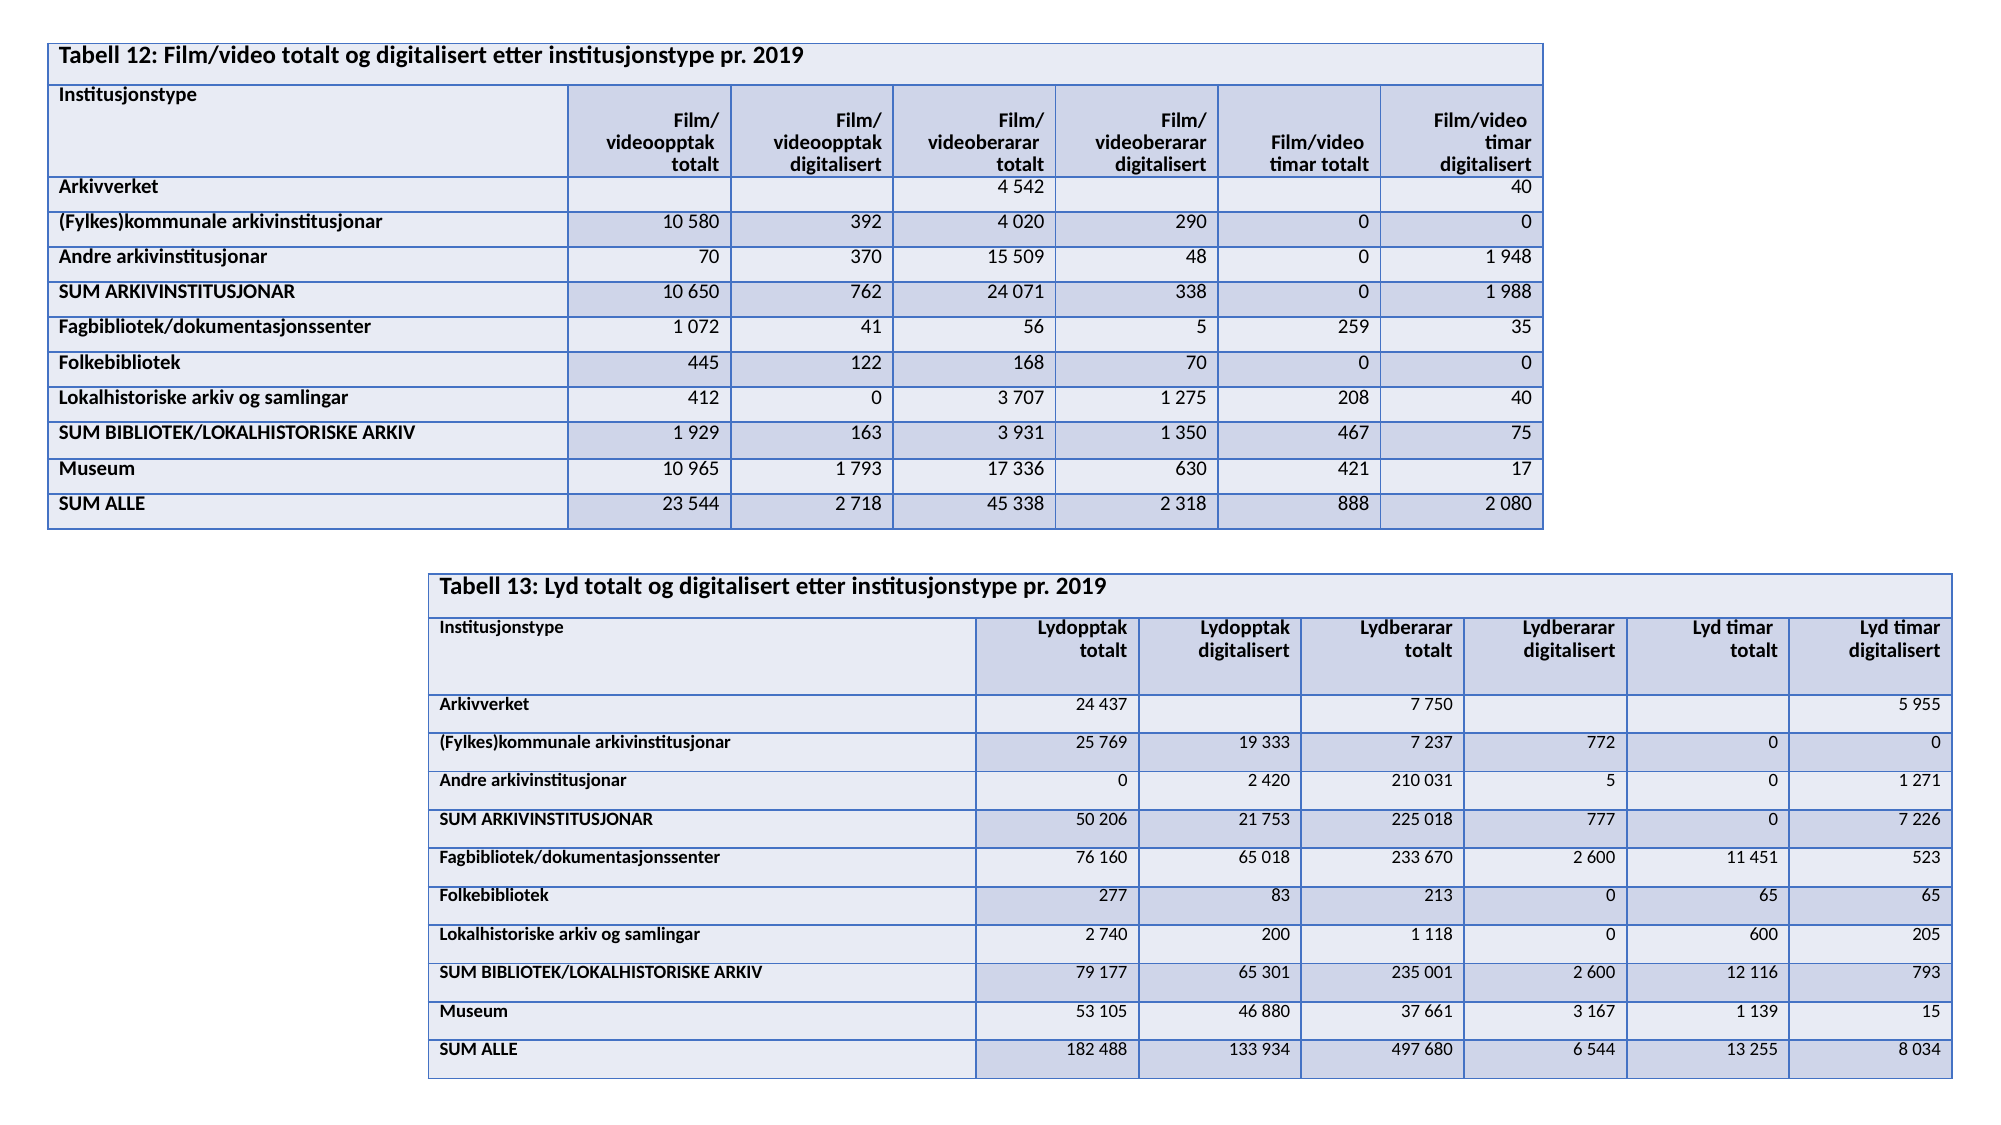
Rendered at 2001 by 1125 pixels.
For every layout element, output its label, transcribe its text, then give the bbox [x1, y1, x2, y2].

table_cell 1 793 [732, 460, 892, 493]
table_cell 0 [1465, 888, 1626, 924]
table_cell 0 [732, 388, 892, 421]
table_cell Institusjonstype [49, 86, 567, 176]
table_cell 3 707 [894, 388, 1055, 421]
table_cell [1219, 178, 1380, 211]
table_cell 35 [1381, 318, 1542, 351]
table_cell [732, 178, 892, 211]
table_cell 45 338 [894, 495, 1055, 528]
table_cell Film/ videoopptak totalt [569, 86, 730, 176]
table_cell 523 [1790, 849, 1951, 886]
table_cell Fagbibliotek/dokumentasjonssenter [429, 849, 975, 886]
table_cell 15 [1790, 1003, 1951, 1039]
table_header Tabell 13: Lyd totalt og digitalisert etter institusjonstype pr. 2019 [429, 575, 1951, 617]
table_cell 70 [569, 248, 730, 281]
table_cell 4 020 [894, 213, 1055, 246]
table_cell 0 [1628, 734, 1788, 771]
table_cell 17 [1381, 460, 1542, 493]
table_cell 0 [1219, 213, 1380, 246]
table_cell Film/ videoberarar totalt [894, 86, 1055, 176]
table_cell 40 [1381, 388, 1542, 421]
table_cell 168 [894, 353, 1055, 386]
table_cell 7 237 [1302, 734, 1463, 771]
table_cell Andre arkivinstitusjonar [49, 248, 567, 281]
table_cell 15 509 [894, 248, 1055, 281]
table_cell 5 [1056, 318, 1217, 351]
table_cell [1140, 696, 1300, 732]
table_cell 2 420 [1140, 772, 1300, 809]
table_cell 53 105 [977, 1003, 1138, 1039]
table_cell 0 [1628, 772, 1788, 809]
table_cell 0 [1219, 353, 1380, 386]
table_cell 1 271 [1790, 772, 1951, 809]
table_cell 37 661 [1302, 1003, 1463, 1039]
table_cell 370 [732, 248, 892, 281]
table_cell 163 [732, 423, 892, 458]
table_cell 210 031 [1302, 772, 1463, 809]
table_cell 10 580 [569, 213, 730, 246]
table_header Tabell 12: Film/video totalt og digitalisert etter institusjonstype pr. 2019 [49, 44, 1542, 84]
table_cell 630 [1056, 460, 1217, 493]
table_cell Lokalhistoriske arkiv og samlingar [429, 926, 975, 963]
table_cell 259 [1219, 318, 1380, 351]
table_cell SUM ARKIVINSTITUSJONAR [429, 811, 975, 847]
table_cell 24 437 [977, 696, 1138, 732]
table_cell 412 [569, 388, 730, 421]
table_cell 56 [894, 318, 1055, 351]
table_cell Film/ videoopptak digitalisert [732, 86, 892, 176]
table_cell 13 255 [1628, 1041, 1788, 1078]
table_cell Lydberarar totalt [1302, 619, 1463, 694]
table_cell 1 350 [1056, 423, 1217, 458]
table_cell 290 [1056, 213, 1217, 246]
table_cell 0 [1381, 213, 1542, 246]
table_cell 83 [1140, 888, 1300, 924]
table_cell 25 769 [977, 734, 1138, 771]
table_cell 205 [1790, 926, 1951, 963]
table_cell Film/video timar digitalisert [1381, 86, 1542, 176]
table_cell 1 988 [1381, 283, 1542, 316]
table_cell Folkebibliotek [429, 888, 975, 924]
table_cell 1 275 [1056, 388, 1217, 421]
table_cell 24 071 [894, 283, 1055, 316]
table_cell Museum [49, 460, 567, 493]
table_cell [1465, 696, 1626, 732]
table_cell 1 072 [569, 318, 730, 351]
table_cell 182 488 [977, 1041, 1138, 1078]
table_cell Lokalhistoriske arkiv og samlingar [49, 388, 567, 421]
table_cell 6 544 [1465, 1041, 1626, 1078]
table_cell 445 [569, 353, 730, 386]
table_cell 467 [1219, 423, 1380, 458]
table_cell 75 [1381, 423, 1542, 458]
table_cell 0 [1465, 926, 1626, 963]
table_cell [1056, 178, 1217, 211]
table_cell 5 955 [1790, 696, 1951, 732]
table_cell 0 [1790, 734, 1951, 771]
table_cell 421 [1219, 460, 1380, 493]
table_cell 213 [1302, 888, 1463, 924]
table_cell 1 118 [1302, 926, 1463, 963]
table_cell (Fylkes)kommunale arkivinstitusjonar [429, 734, 975, 771]
table_cell 277 [977, 888, 1138, 924]
table_cell 2 080 [1381, 495, 1542, 528]
table_cell 3 167 [1465, 1003, 1626, 1039]
table_cell SUM ARKIVINSTITUSJONAR [49, 283, 567, 316]
table_cell 65 018 [1140, 849, 1300, 886]
table_cell SUM BIBLIOTEK/LOKALHISTORISKE ARKIV [49, 423, 567, 458]
table_cell Lydberarar digitalisert [1465, 619, 1626, 694]
table_cell (Fylkes)kommunale arkivinstitusjonar [49, 213, 567, 246]
table_cell Lyd timar totalt [1628, 619, 1788, 694]
table_cell 12 116 [1628, 964, 1788, 1001]
table_cell 0 [1628, 811, 1788, 847]
table_cell Film/video timar totalt [1219, 86, 1380, 176]
table_cell 11 451 [1628, 849, 1788, 886]
table_cell Museum [429, 1003, 975, 1039]
table_cell Andre arkivinstitusjonar [429, 772, 975, 809]
table_cell [1628, 696, 1788, 732]
table_cell 225 018 [1302, 811, 1463, 847]
table_cell Arkivverket [49, 178, 567, 211]
table_cell 2 718 [732, 495, 892, 528]
table_cell 76 160 [977, 849, 1138, 886]
table_cell 50 206 [977, 811, 1138, 847]
table_cell 122 [732, 353, 892, 386]
table_cell Institusjonstype [429, 619, 975, 694]
table_cell 70 [1056, 353, 1217, 386]
table_cell 23 544 [569, 495, 730, 528]
table_cell 888 [1219, 495, 1380, 528]
table_cell 600 [1628, 926, 1788, 963]
table_cell 2 740 [977, 926, 1138, 963]
table_cell Arkivverket [429, 696, 975, 732]
table_cell 338 [1056, 283, 1217, 316]
table_cell 793 [1790, 964, 1951, 1001]
table_cell 2 600 [1465, 964, 1626, 1001]
table_cell 40 [1381, 178, 1542, 211]
table_cell SUM BIBLIOTEK/LOKALHISTORISKE ARKIV [429, 964, 975, 1001]
table_cell Lydopptak totalt [977, 619, 1138, 694]
table_cell 41 [732, 318, 892, 351]
table_cell 0 [1219, 248, 1380, 281]
table_cell 8 034 [1790, 1041, 1951, 1078]
table_cell 2 600 [1465, 849, 1626, 886]
table_cell 133 934 [1140, 1041, 1300, 1078]
table_cell [569, 178, 730, 211]
table_cell 65 [1790, 888, 1951, 924]
table_cell 777 [1465, 811, 1626, 847]
table_cell 3 931 [894, 423, 1055, 458]
table_cell 79 177 [977, 964, 1138, 1001]
table_cell 1 948 [1381, 248, 1542, 281]
table_cell 200 [1140, 926, 1300, 963]
table_cell 65 301 [1140, 964, 1300, 1001]
table_cell 1 139 [1628, 1003, 1788, 1039]
table_cell 7 226 [1790, 811, 1951, 847]
table_cell 0 [977, 772, 1138, 809]
table_cell 10 965 [569, 460, 730, 493]
table_cell 5 [1465, 772, 1626, 809]
table_cell 46 880 [1140, 1003, 1300, 1039]
table_cell 762 [732, 283, 892, 316]
table_cell Fagbibliotek/dokumentasjonssenter [49, 318, 567, 351]
table_cell 7 750 [1302, 696, 1463, 732]
table_cell Lydopptak digitalisert [1140, 619, 1300, 694]
table_cell 233 670 [1302, 849, 1463, 886]
table_cell Lyd timar digitalisert [1790, 619, 1951, 694]
table_cell 497 680 [1302, 1041, 1463, 1078]
table_cell 10 650 [569, 283, 730, 316]
table_cell 17 336 [894, 460, 1055, 493]
table_cell 19 333 [1140, 734, 1300, 771]
table_cell 21 753 [1140, 811, 1300, 847]
table_cell 0 [1219, 283, 1380, 316]
table_cell 65 [1628, 888, 1788, 924]
table_cell Folkebibliotek [49, 353, 567, 386]
table_cell SUM ALLE [429, 1041, 975, 1078]
table_cell 48 [1056, 248, 1217, 281]
table_cell 0 [1381, 353, 1542, 386]
table_cell 392 [732, 213, 892, 246]
table_cell SUM ALLE [49, 495, 567, 528]
table_cell 4 542 [894, 178, 1055, 211]
table_cell 2 318 [1056, 495, 1217, 528]
table_cell 772 [1465, 734, 1626, 771]
table_cell 1 929 [569, 423, 730, 458]
table_cell Film/ videoberarar digitalisert [1056, 86, 1217, 176]
table_cell 208 [1219, 388, 1380, 421]
table_cell 235 001 [1302, 964, 1463, 1001]
